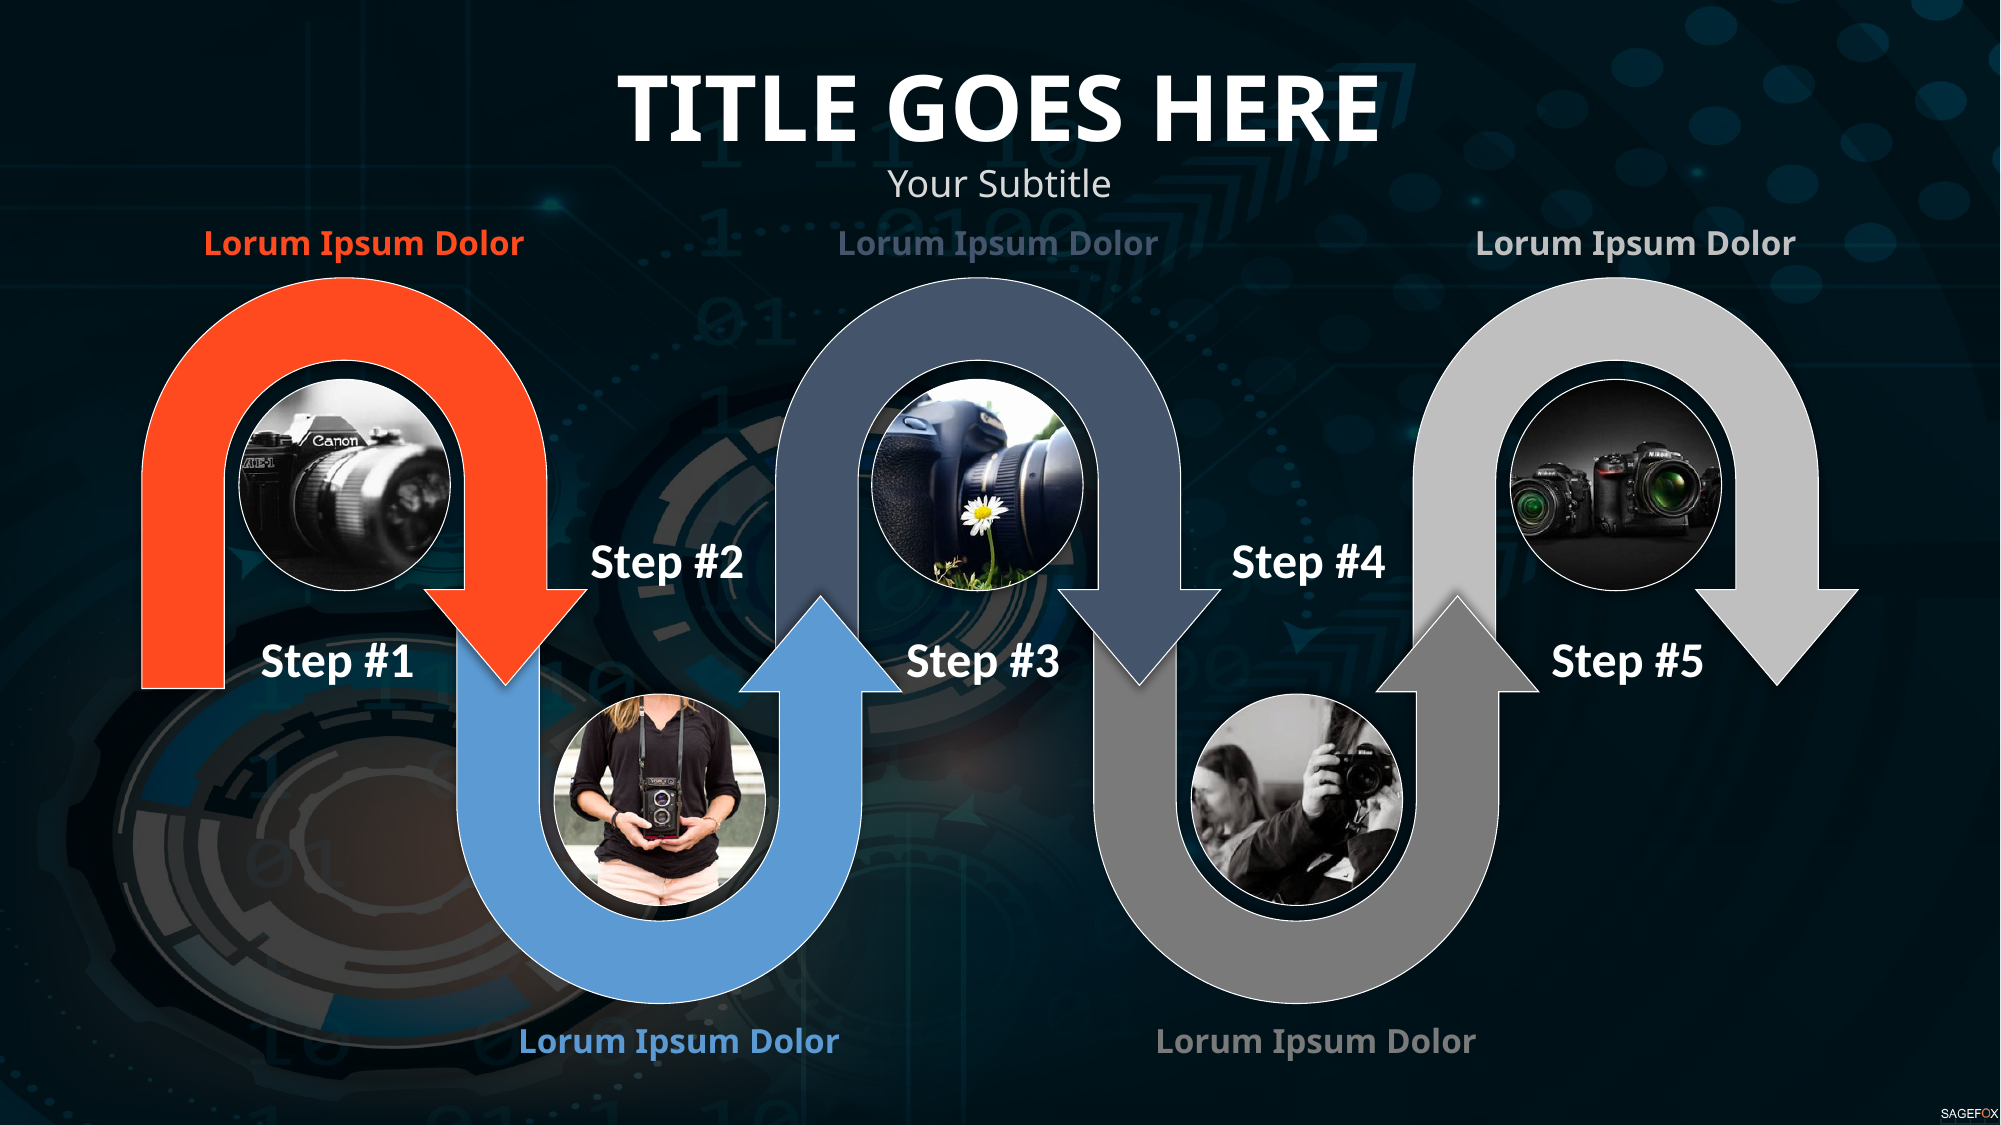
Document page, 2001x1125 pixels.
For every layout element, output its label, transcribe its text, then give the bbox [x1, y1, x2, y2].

text_box Step #5 [1551, 627, 1706, 688]
text_box [1509, 378, 1723, 592]
text_box Step #2 [590, 528, 745, 589]
text_box Step #4 [1231, 528, 1386, 589]
text_box Step #1 [260, 627, 415, 688]
text_box [140, 276, 590, 690]
text_box [1412, 276, 1861, 687]
text_box [1190, 693, 1404, 907]
text_box TITLE GOES HERE Your Subtitle [548, 42, 1452, 212]
text_box [237, 378, 452, 592]
picture [0, 0, 2001, 1125]
text_box Lorum Ipsum Dolor [1135, 1020, 1497, 1061]
text_box Lorum Ipsum Dolor [183, 222, 545, 263]
text_box Step #3 [905, 627, 1061, 688]
text_box [553, 693, 767, 907]
text_box [455, 594, 905, 1005]
text_box Lorum Ipsum Dolor [817, 222, 1179, 263]
text_box [1092, 594, 1541, 1005]
text_box Lorum Ipsum Dolor [1455, 222, 1817, 263]
text_box Lorum Ipsum Dolor [498, 1020, 860, 1061]
text_box [774, 276, 1223, 687]
text_box [870, 378, 1085, 592]
